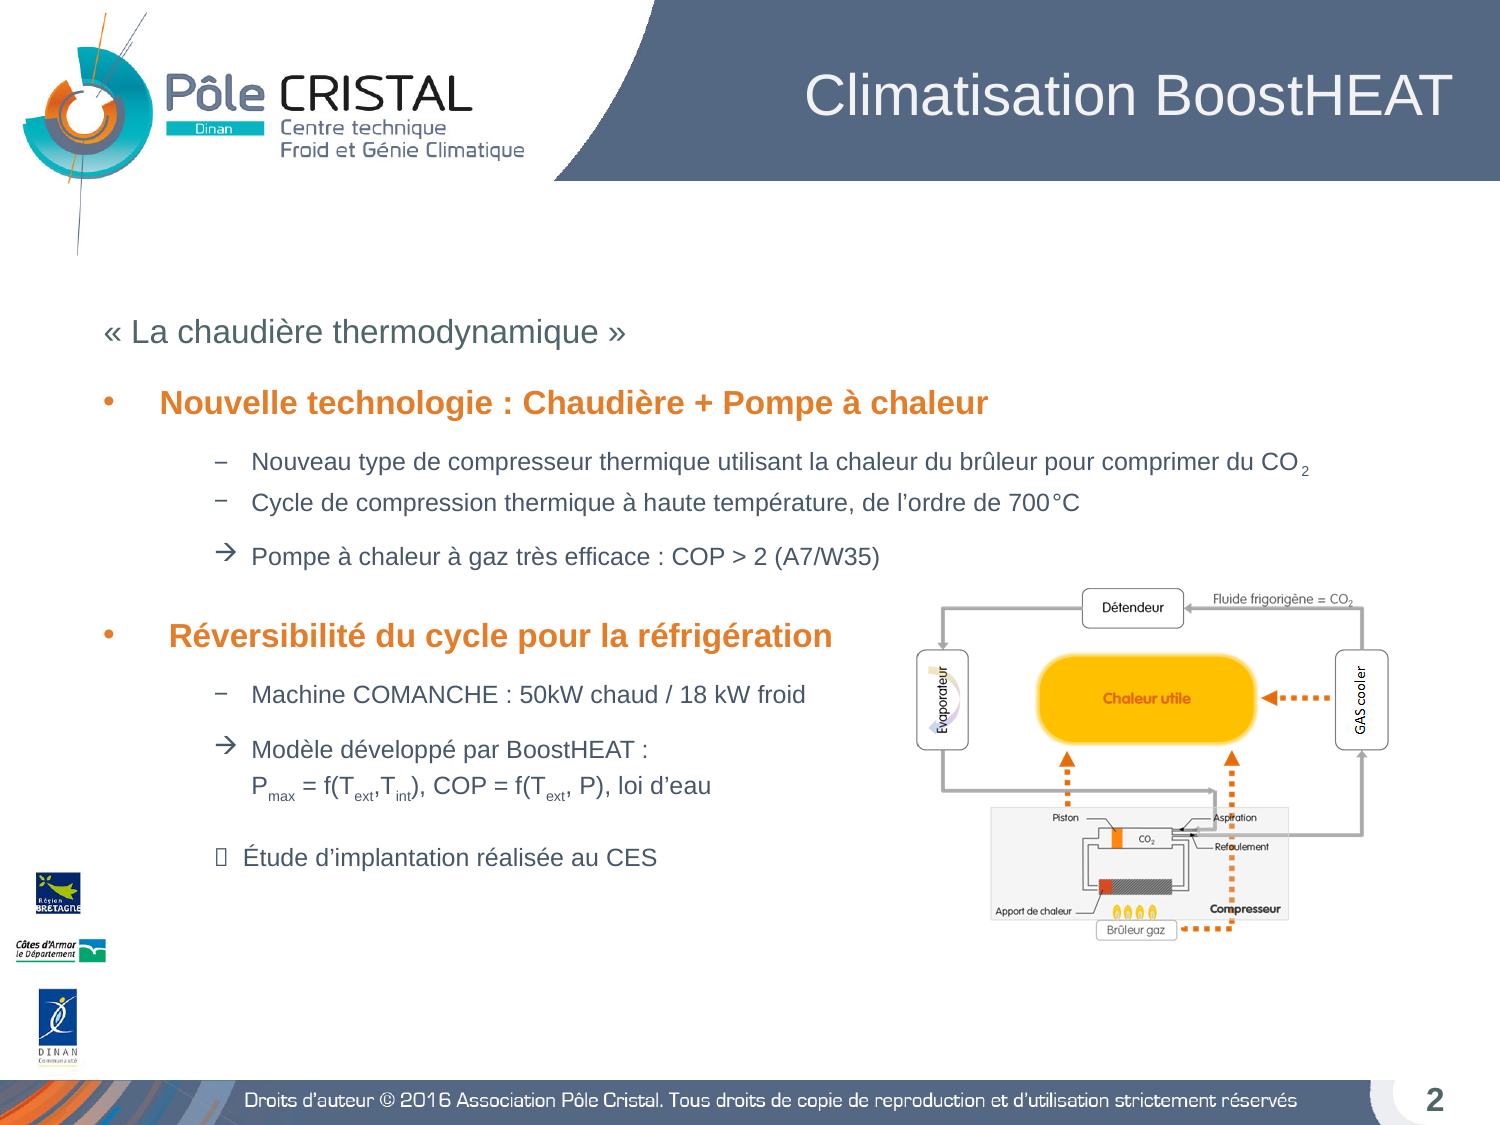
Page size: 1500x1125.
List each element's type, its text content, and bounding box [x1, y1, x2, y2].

text_box [88, 255, 1447, 421]
text_box 2 [1411, 1070, 1459, 1125]
title Climatisation BoostHEAT [537, 0, 1471, 185]
text_box Nouvelle technologie : Chaudière + Pompe à chaleur Nouveau type de compresseur thermique utilisant la chaleur du brûleur pour comprimer du CO2 Cycle de compression thermique à haute température, de l’ordre de 700°C Pompe à chaleur à gaz très efficace : COP > 2 (A7/W35) Réversibilité du cycle pour la réfrigération Machine COMANCHE : 50kW chaud / 18 kW froid Modèle développé par BoostHEAT : Pmax = f(Text,Tint), COP = f(Text, P), loi d’eau  Étude d’implantation réalisée au CES [88, 373, 1424, 976]
picture [0, 0, 1500, 1125]
